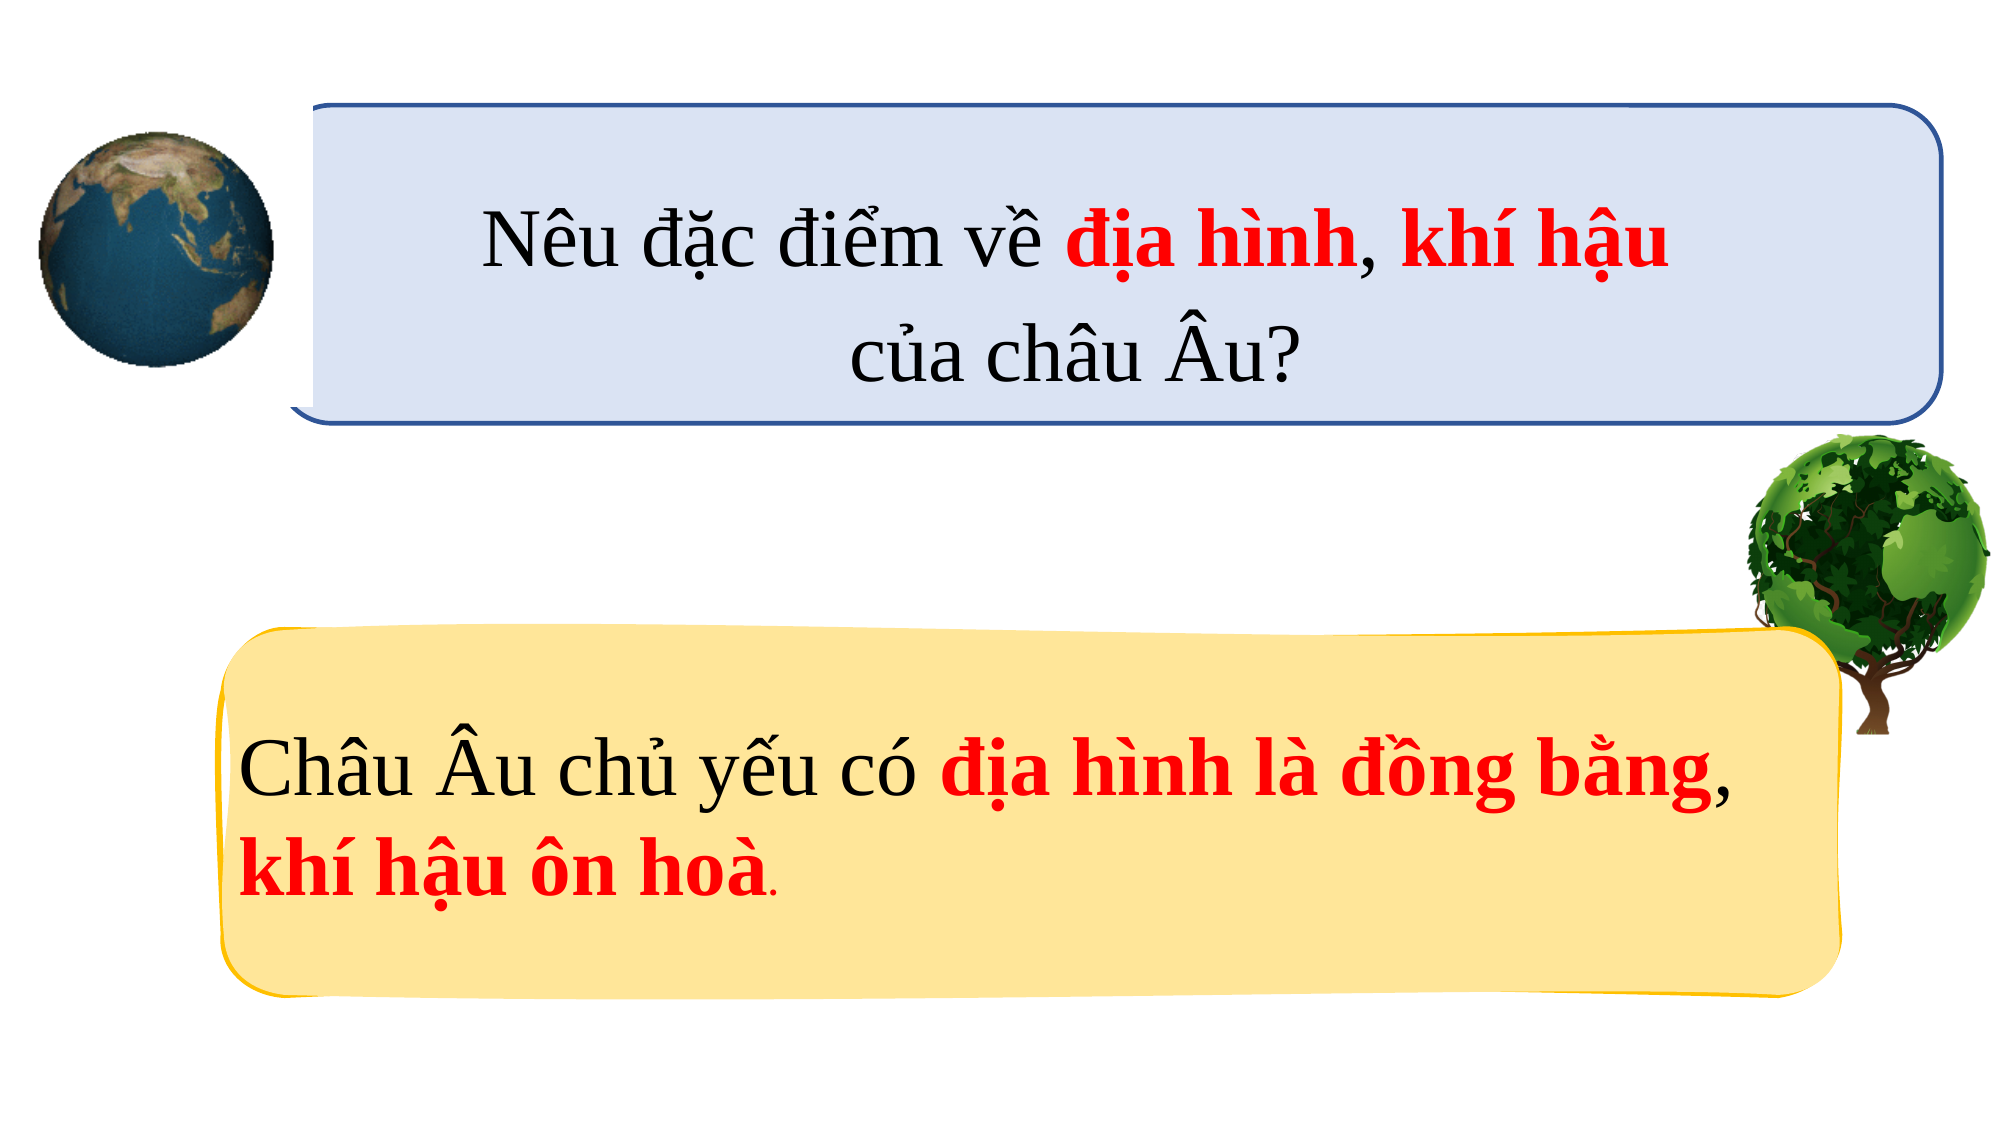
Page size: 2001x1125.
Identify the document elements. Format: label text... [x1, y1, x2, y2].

picture [1746, 434, 1993, 768]
picture [0, 93, 313, 407]
text_box Châu Âu chủ yếu có địa hình là đồng bằng, khí hậu ôn hoà. [217, 623, 1841, 1000]
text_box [278, 105, 1942, 424]
